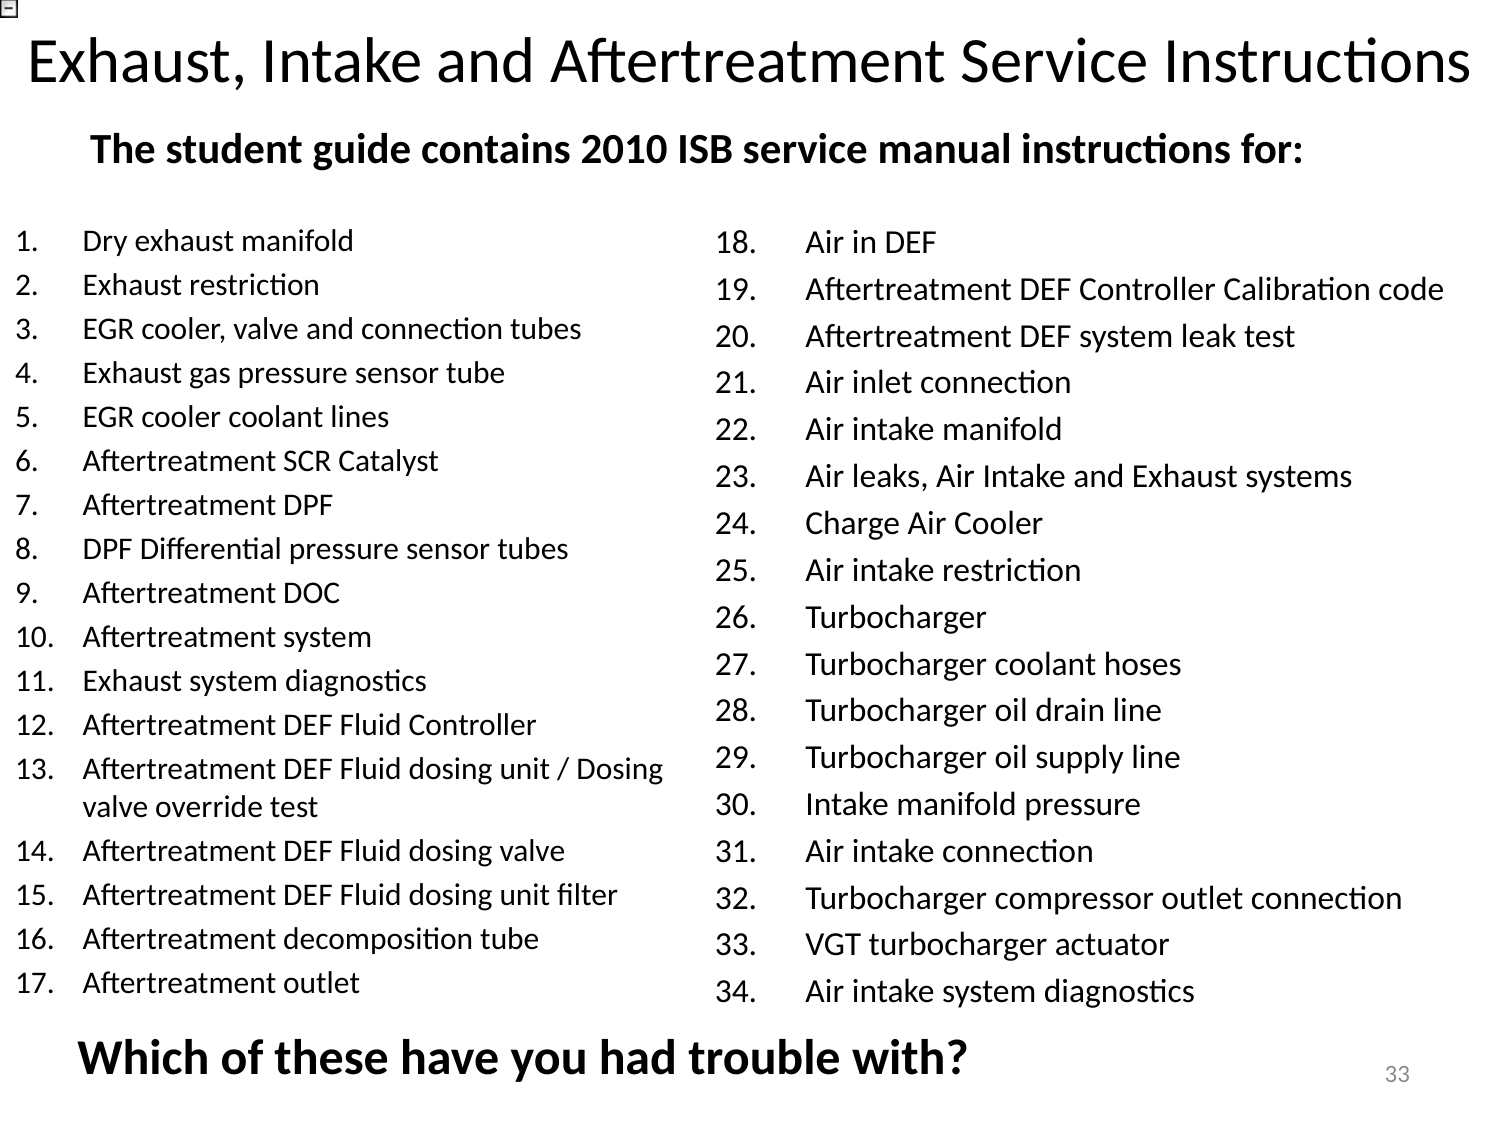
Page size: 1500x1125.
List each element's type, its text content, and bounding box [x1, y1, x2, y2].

text_box Exhaust, Intake and Aftertreatment Service Instructions [0, 0, 1500, 150]
list Dry exhaust manifold Exhaust restriction EGR cooler, valve and connection tubes Exhaust gas pressure sensor tube EGR cooler coolant lines Aftertreatment SCR Catalyst Aftertreatment DPF DPF Differential pressure sensor tubes Aftertreatment DOC Aftertreatment system Exhaust system diagnostics Aftertreatment DEF Fluid Controller Aftertreatment DEF Fluid dosing unit / Dosing valve override test Aftertreatment DEF Fluid dosing valve Aftertreatment DEF Fluid dosing unit filter Aftertreatment decomposition tube Aftertreatment outlet [0, 212, 699, 1018]
list Air in DEF Aftertreatment DEF Controller Calibration code Aftertreatment DEF system leak test Air inlet connection Air intake manifold Air leaks, Air Intake and Exhaust systems Charge Air Cooler Air intake restriction Turbocharger Turbocharger coolant hoses Turbocharger oil drain line Turbocharger oil supply line Intake manifold pressure Air intake connection Turbocharger compressor outlet connection VGT turbocharger actuator Air intake system diagnostics [699, 212, 1463, 1018]
picture [0, 0, 18, 18]
slide_number 33 [1074, 1042, 1425, 1103]
list Which of these have you had trouble with? [62, 987, 1426, 1093]
list The student guide contains 2010 ISB service manual instructions for: [74, 74, 1438, 181]
